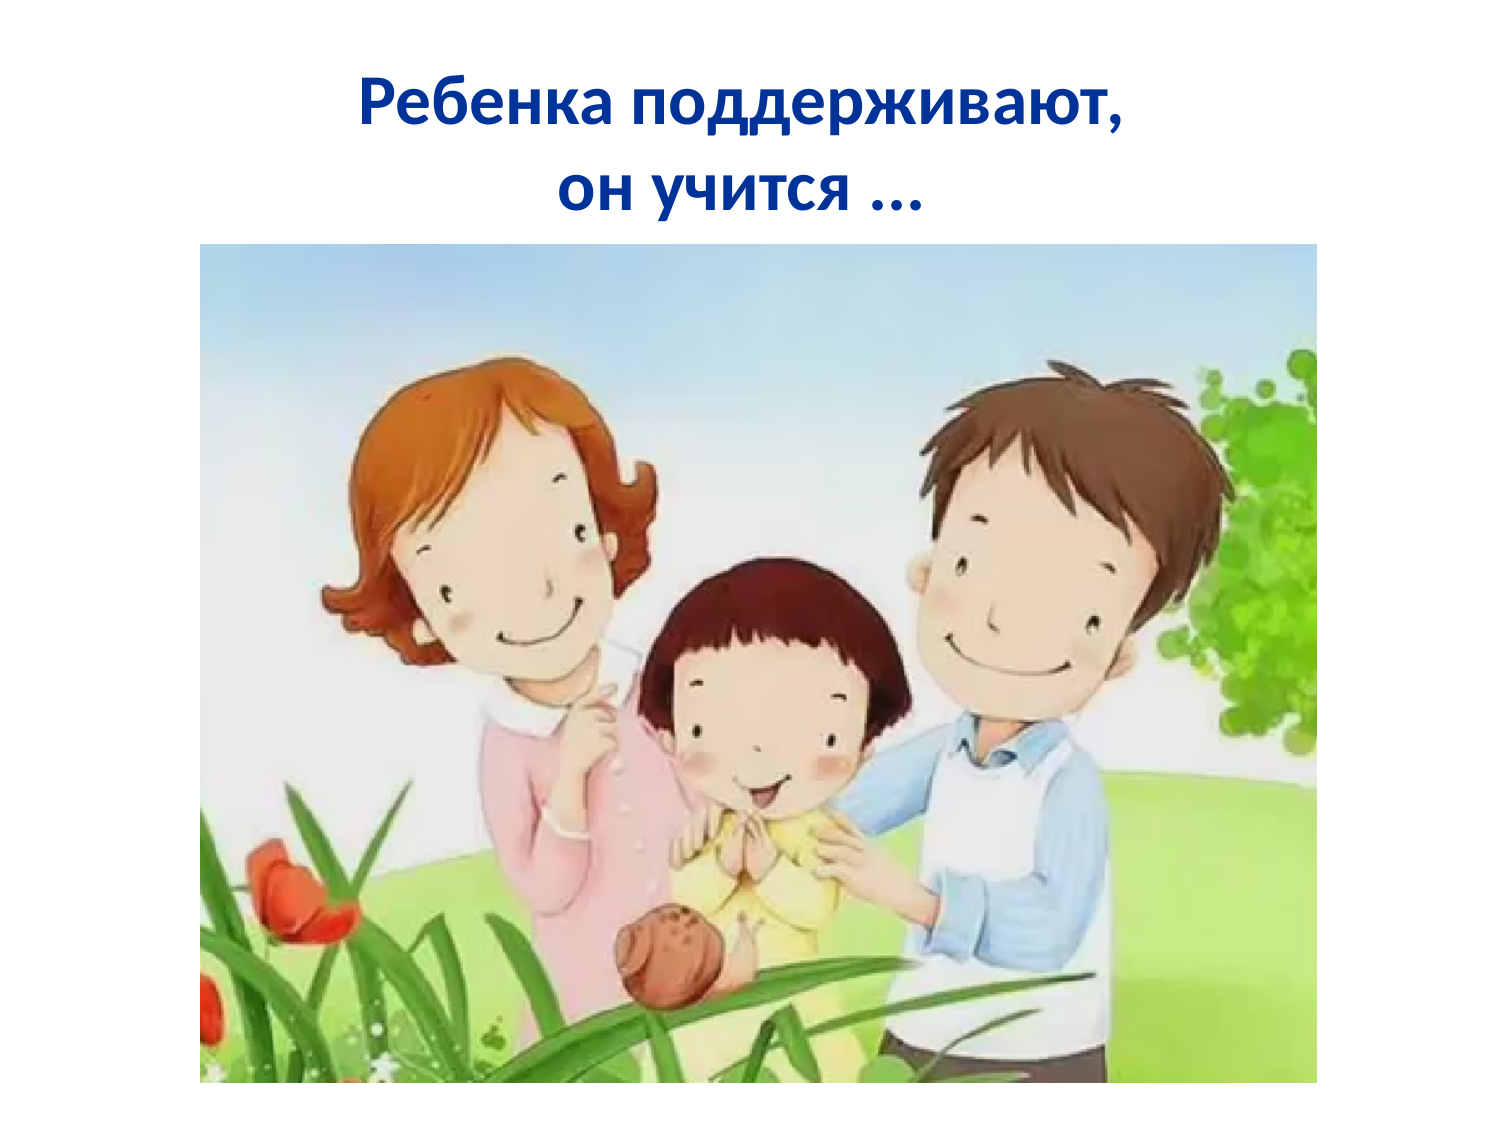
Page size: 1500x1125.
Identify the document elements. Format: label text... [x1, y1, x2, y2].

title Ребенка поддерживают, он учится ... [75, 45, 1425, 233]
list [200, 244, 1318, 1083]
